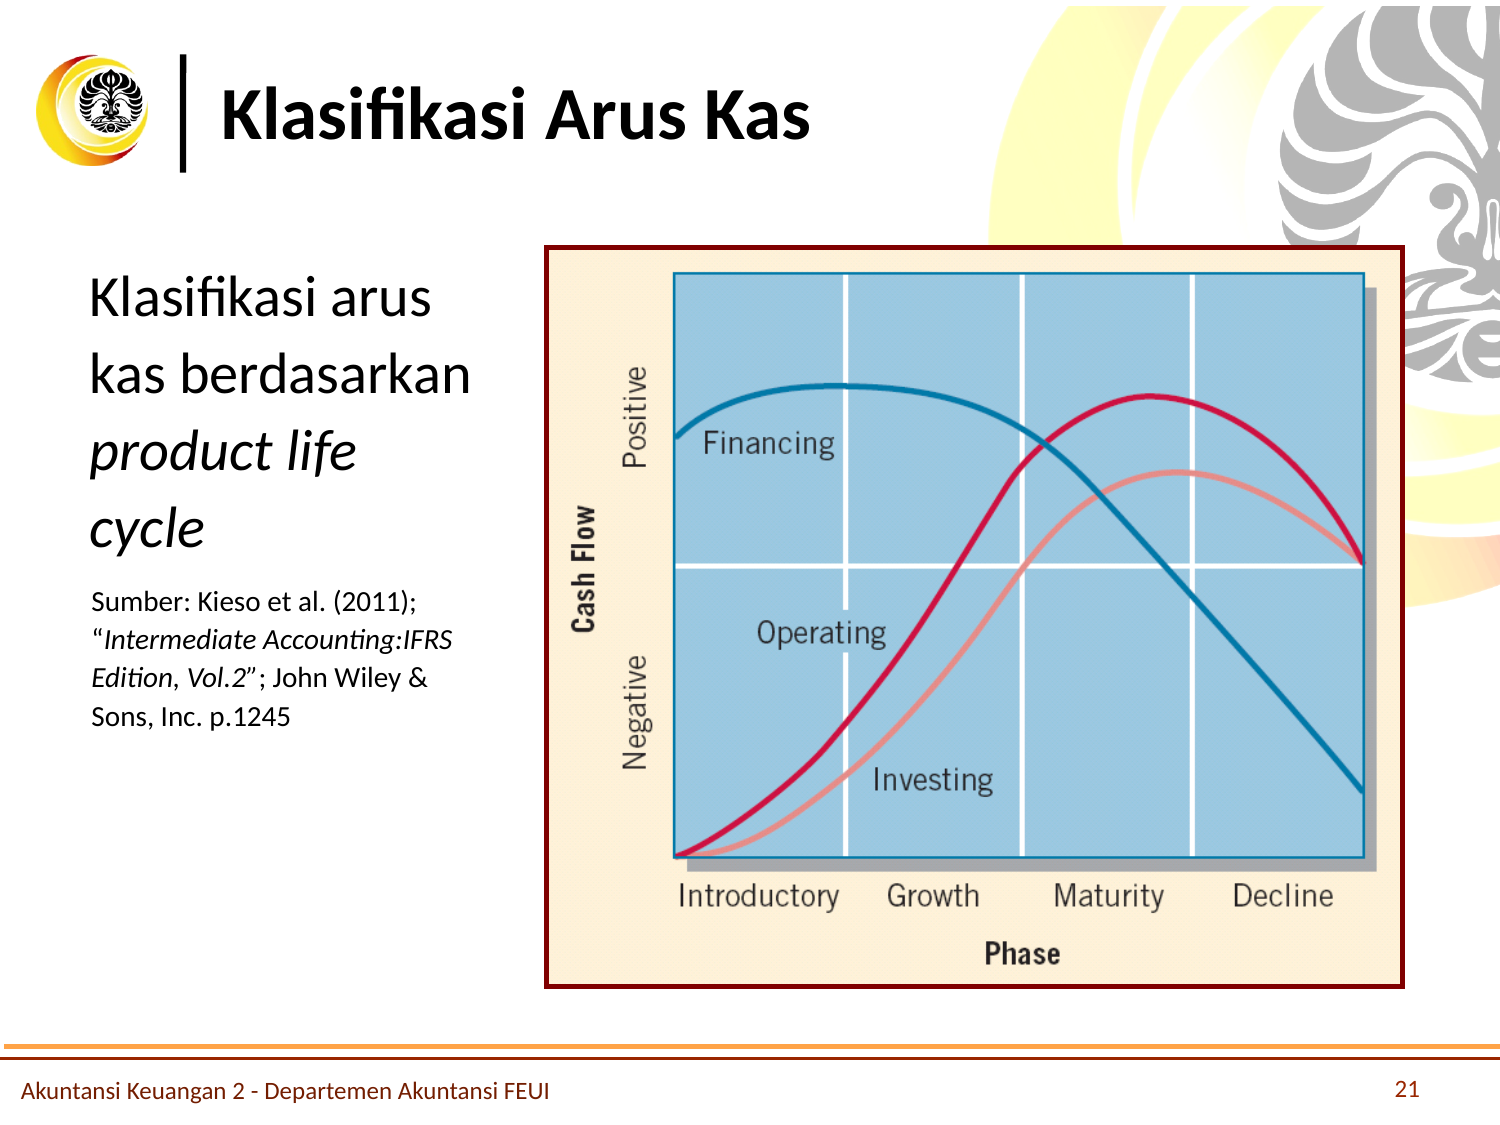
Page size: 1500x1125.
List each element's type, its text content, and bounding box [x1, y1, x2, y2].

title Klasifikasi Arus Kas [206, 30, 1378, 188]
table_cell [987, 6, 1500, 610]
picture [548, 249, 1401, 985]
picture [36, 54, 148, 166]
slide_number 21 [1084, 1034, 1436, 1111]
text_box Sumber: Kieso et al. (2011); “Intermediate Accounting:IFRS Edition, Vol.2”; John Wiley & Sons, Inc. p.1245 [76, 570, 502, 740]
footer Akuntansi Keuangan 2 - Departemen Akuntansi FEUI [5, 1036, 929, 1113]
text_box Klasifikasi arus kas berdasarkan product life cycle [75, 243, 500, 566]
